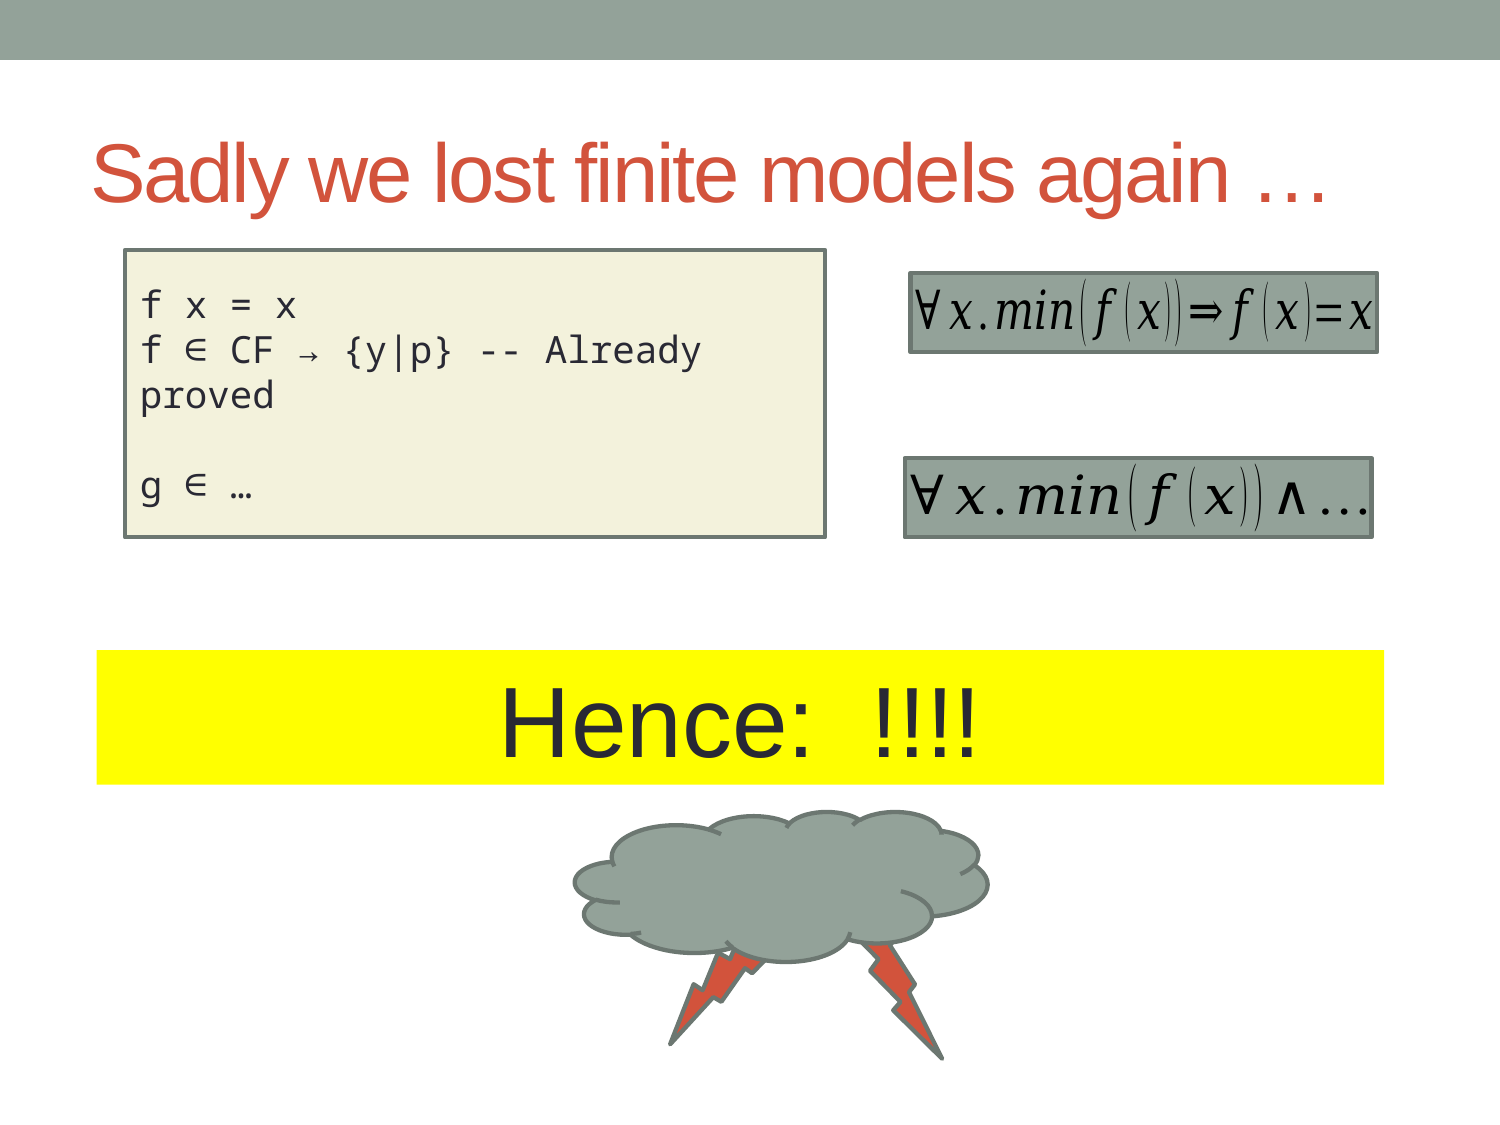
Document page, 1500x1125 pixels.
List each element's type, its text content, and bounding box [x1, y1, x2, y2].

text_box f x = x f ∈ CF → {y|p} -- Already proved g ∈ … [123, 248, 827, 539]
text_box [96, 649, 1385, 1065]
title Sadly we lost finite models again … [75, 87, 1425, 250]
